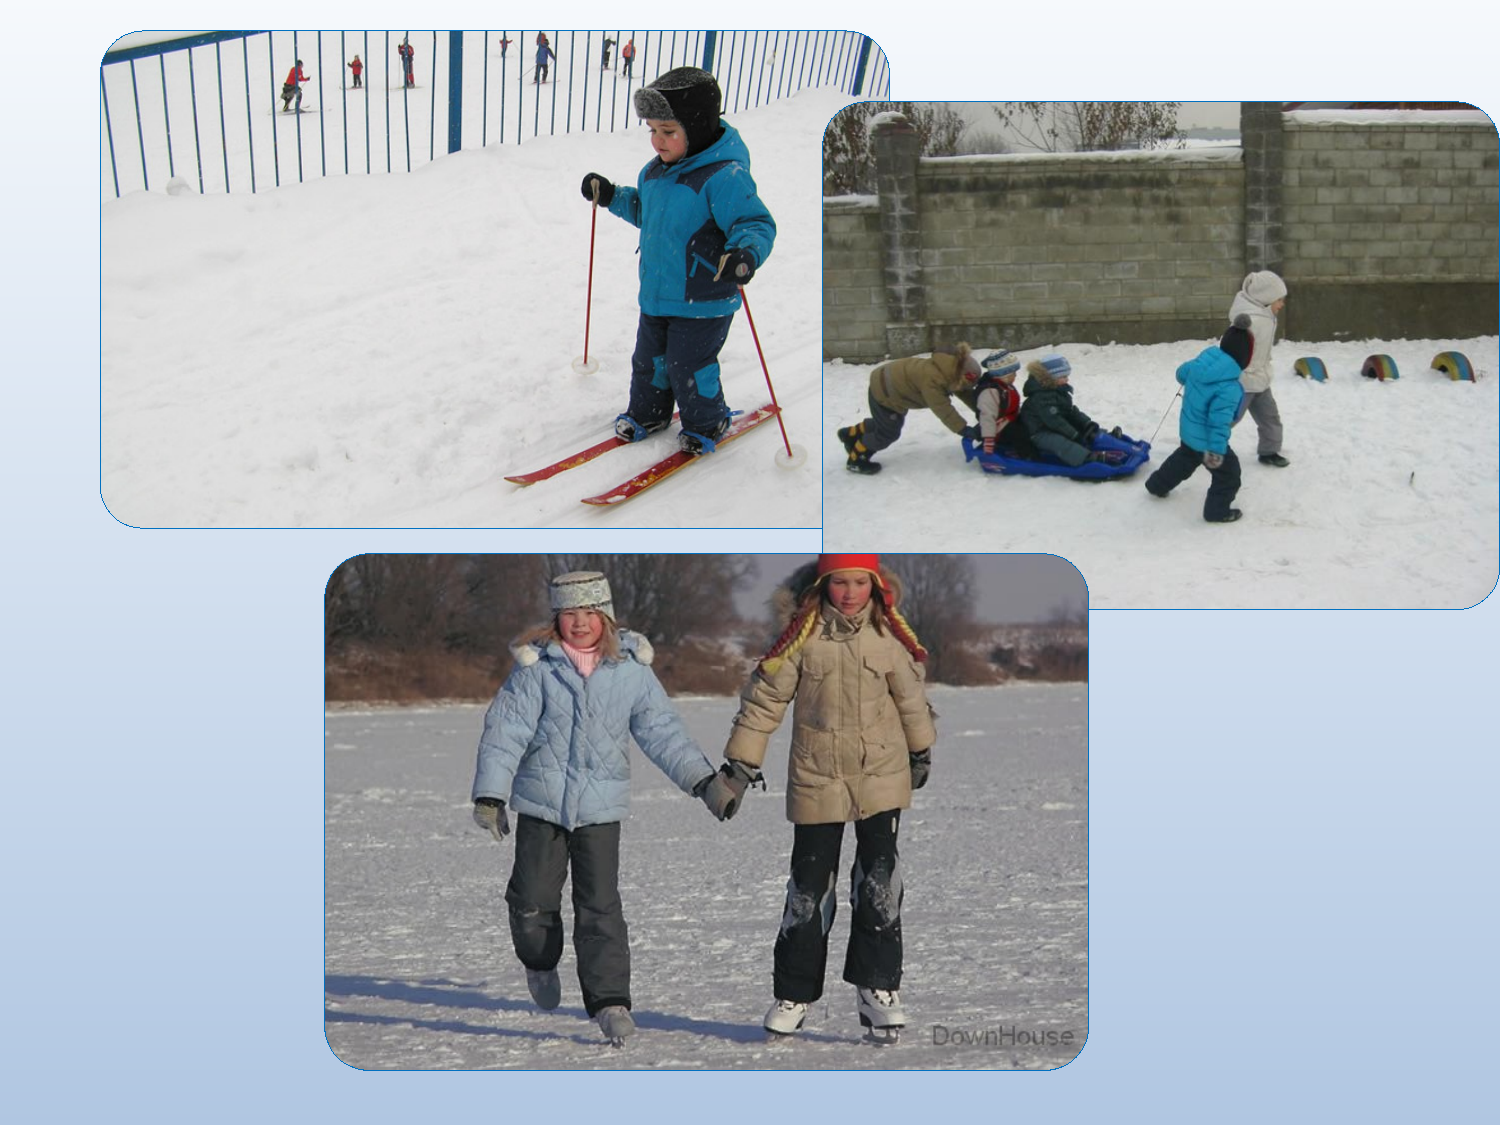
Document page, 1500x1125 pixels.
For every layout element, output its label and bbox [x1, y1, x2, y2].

picture [100, 30, 1500, 1071]
